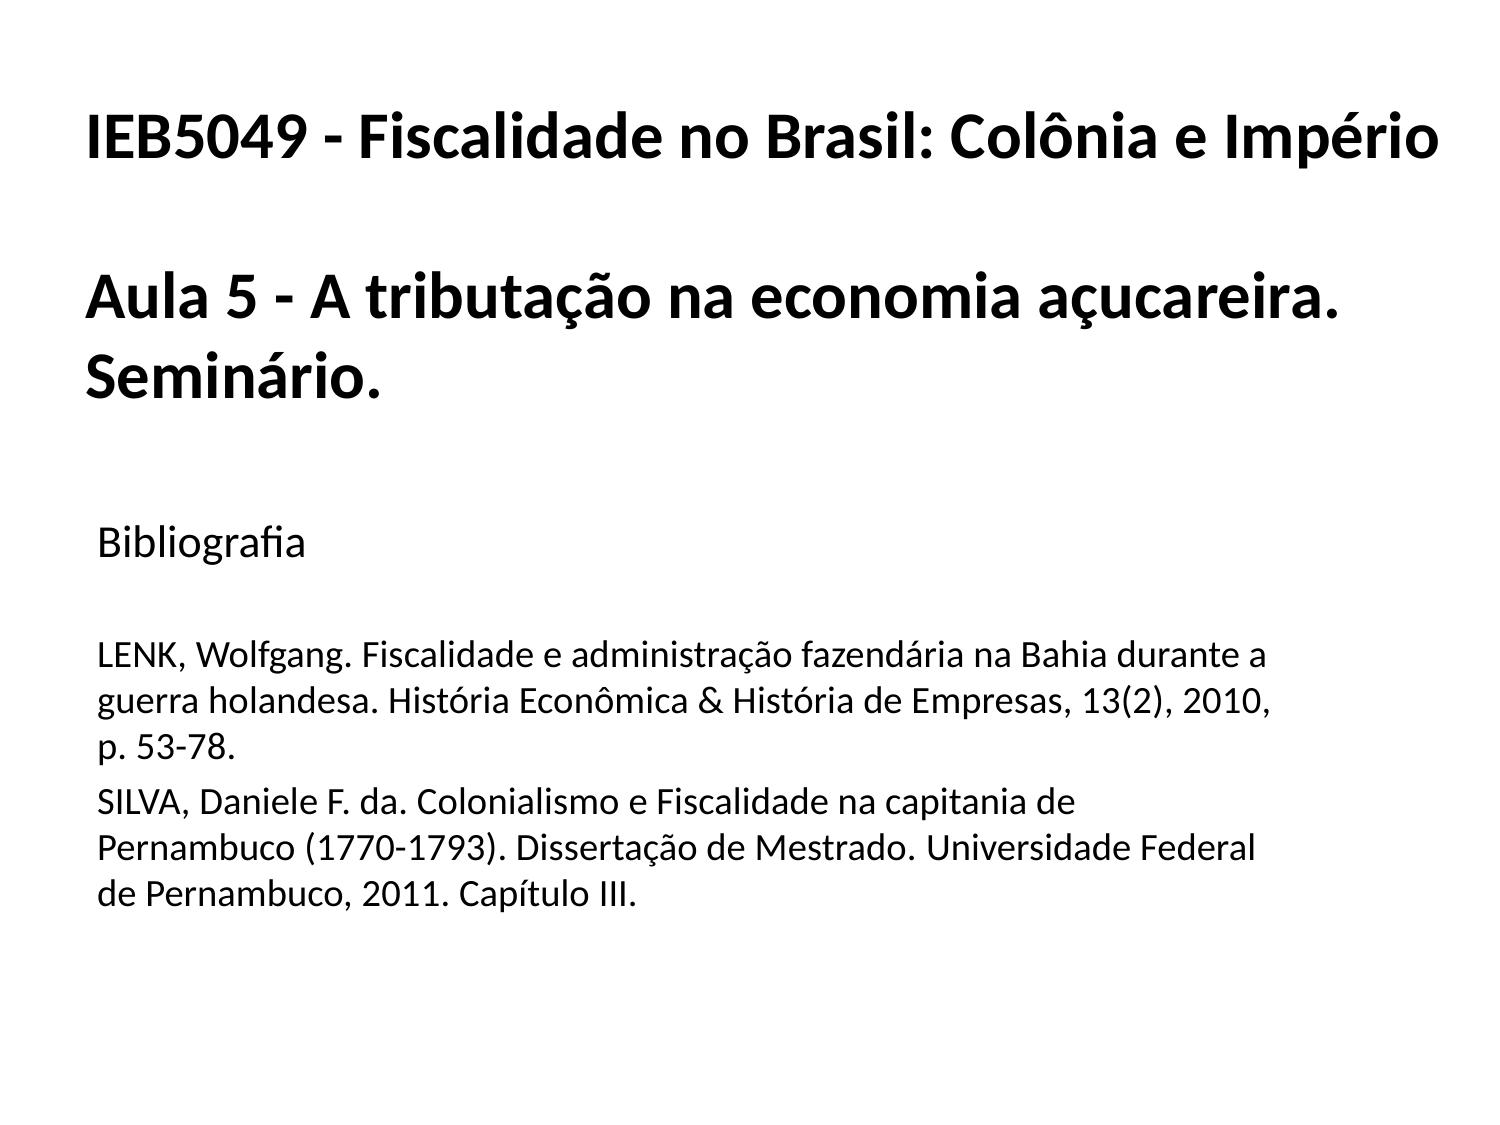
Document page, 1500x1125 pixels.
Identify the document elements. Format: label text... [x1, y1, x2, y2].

title IEB5049 - Fiscalidade no Brasil: Colônia e Império Aula 5 - A tributação na economia açucareira. Seminário. [70, 105, 1465, 399]
subtitle Bibliografia LENK, Wolfgang. Fiscalidade e administração fazendária na Bahia durante a guerra holandesa. História Econômica & História de Empresas, 13(2), 2010, p. 53-78. SILVA, Daniele F. da. Colonialismo e Fiscalidade na capitania de Pernambuco (1770-1793). Dissertação de Mestrado. Universidade Federal de Pernambuco, 2011. Capítulo III. [82, 503, 1289, 926]
